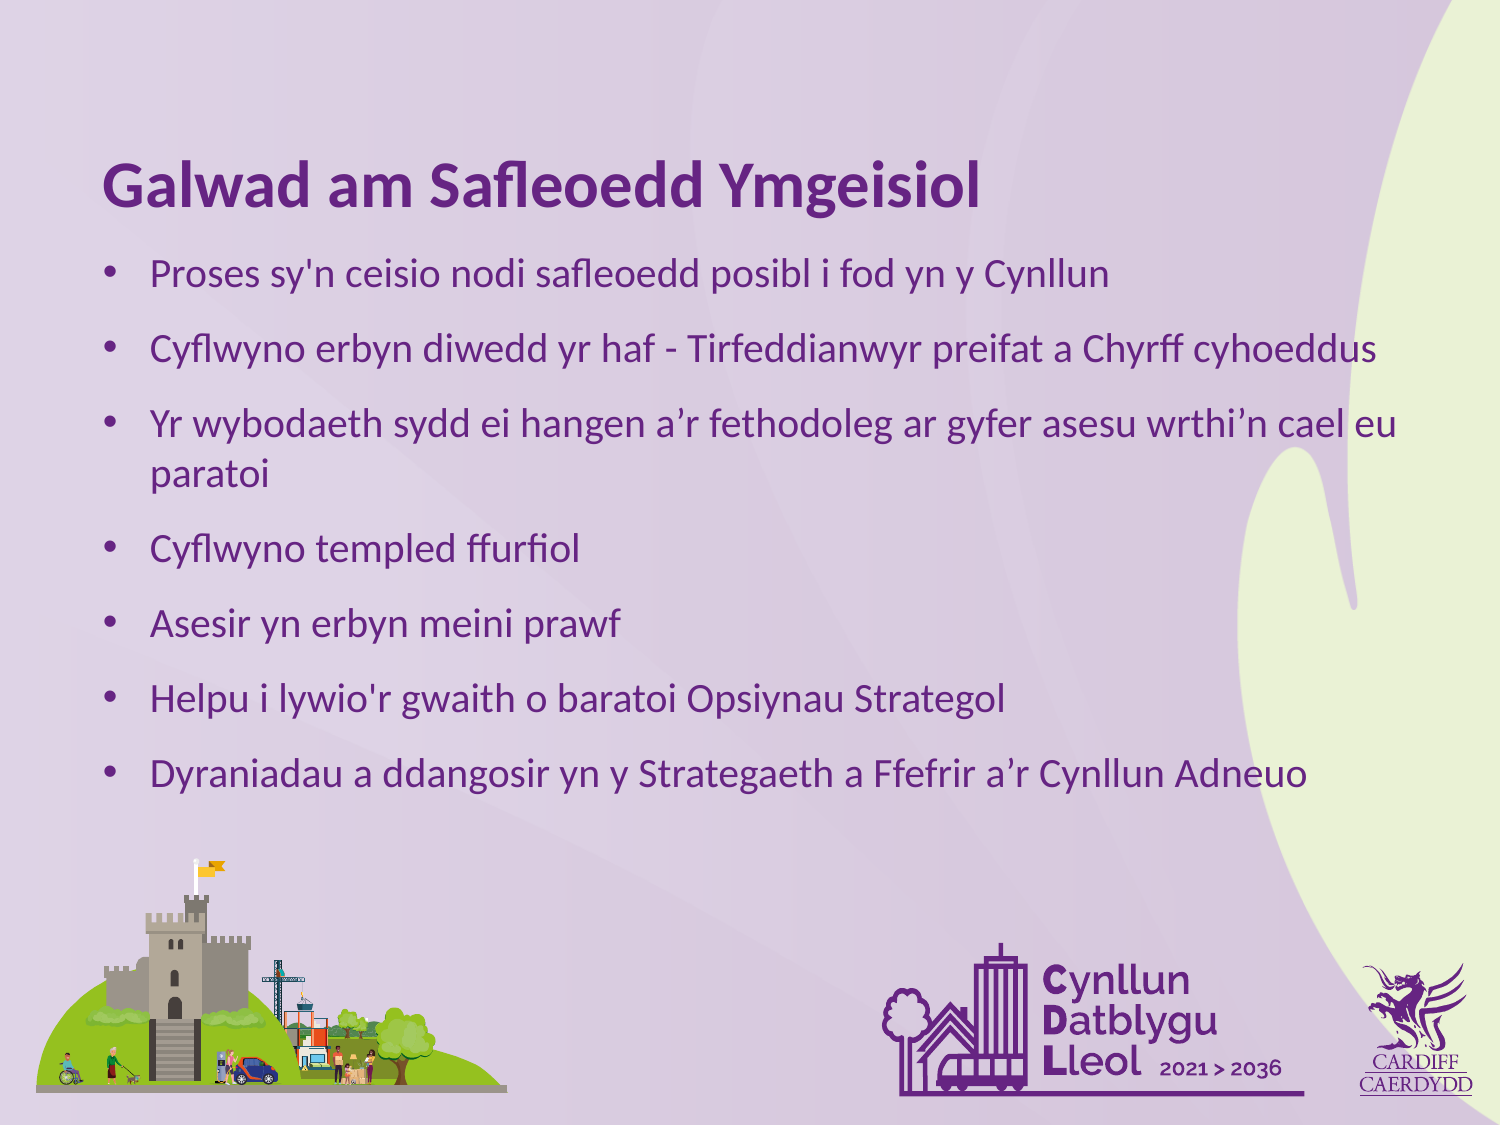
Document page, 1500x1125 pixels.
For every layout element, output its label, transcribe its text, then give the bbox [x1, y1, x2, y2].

text_box Galwad am Safleoedd Ymgeisiol Proses sy'n ceisio nodi safleoedd posibl i fod yn y Cynllun Cyflwyno erbyn diwedd yr haf - Tirfeddianwyr preifat a Chyrff cyhoeddus Yr wybodaeth sydd ei hangen a’r fethodoleg ar gyfer asesu wrthi’n cael eu paratoi Cyflwyno templed ffurfiol Asesir yn erbyn meini prawf Helpu i lywio'r gwaith o baratoi Opsiynau Strategol Dyraniadau a ddangosir yn y Strategaeth a Ffefrir a’r Cynllun Adneuo [88, 93, 1475, 804]
picture [0, 0, 1500, 1125]
